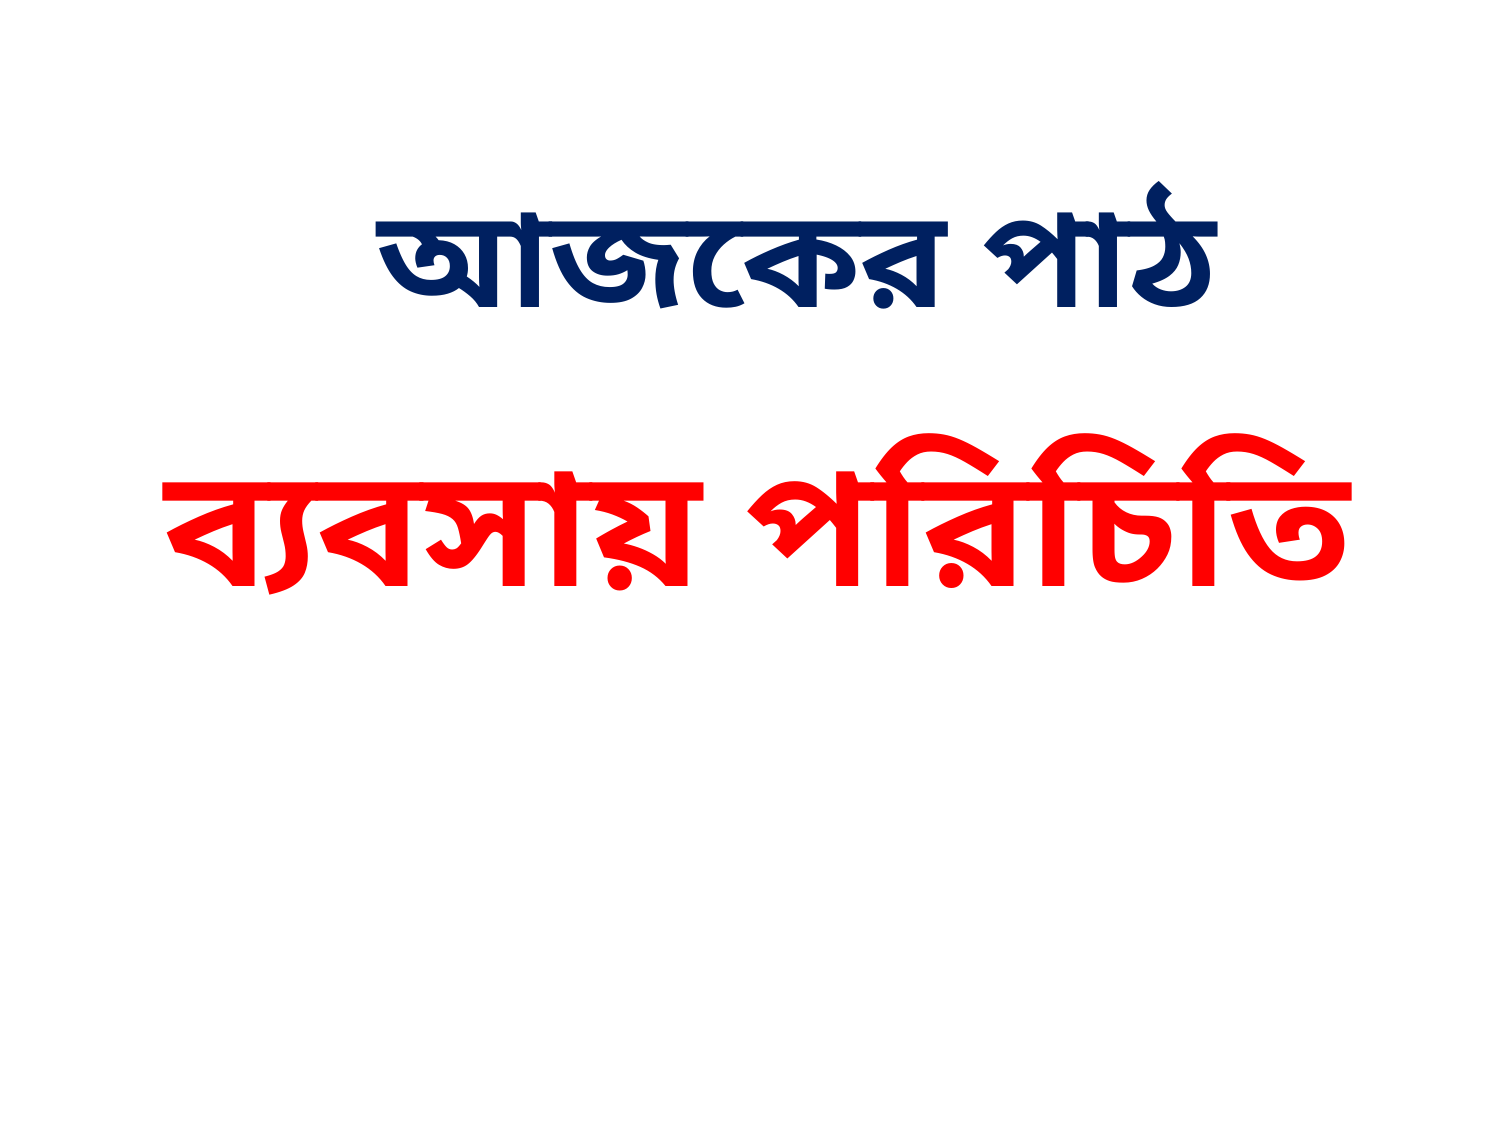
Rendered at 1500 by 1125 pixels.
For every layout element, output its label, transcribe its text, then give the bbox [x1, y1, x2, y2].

text_box ব্যবসায় পরিচিতি [150, 412, 1388, 828]
text_box আজকের পাঠ [362, 162, 1363, 343]
